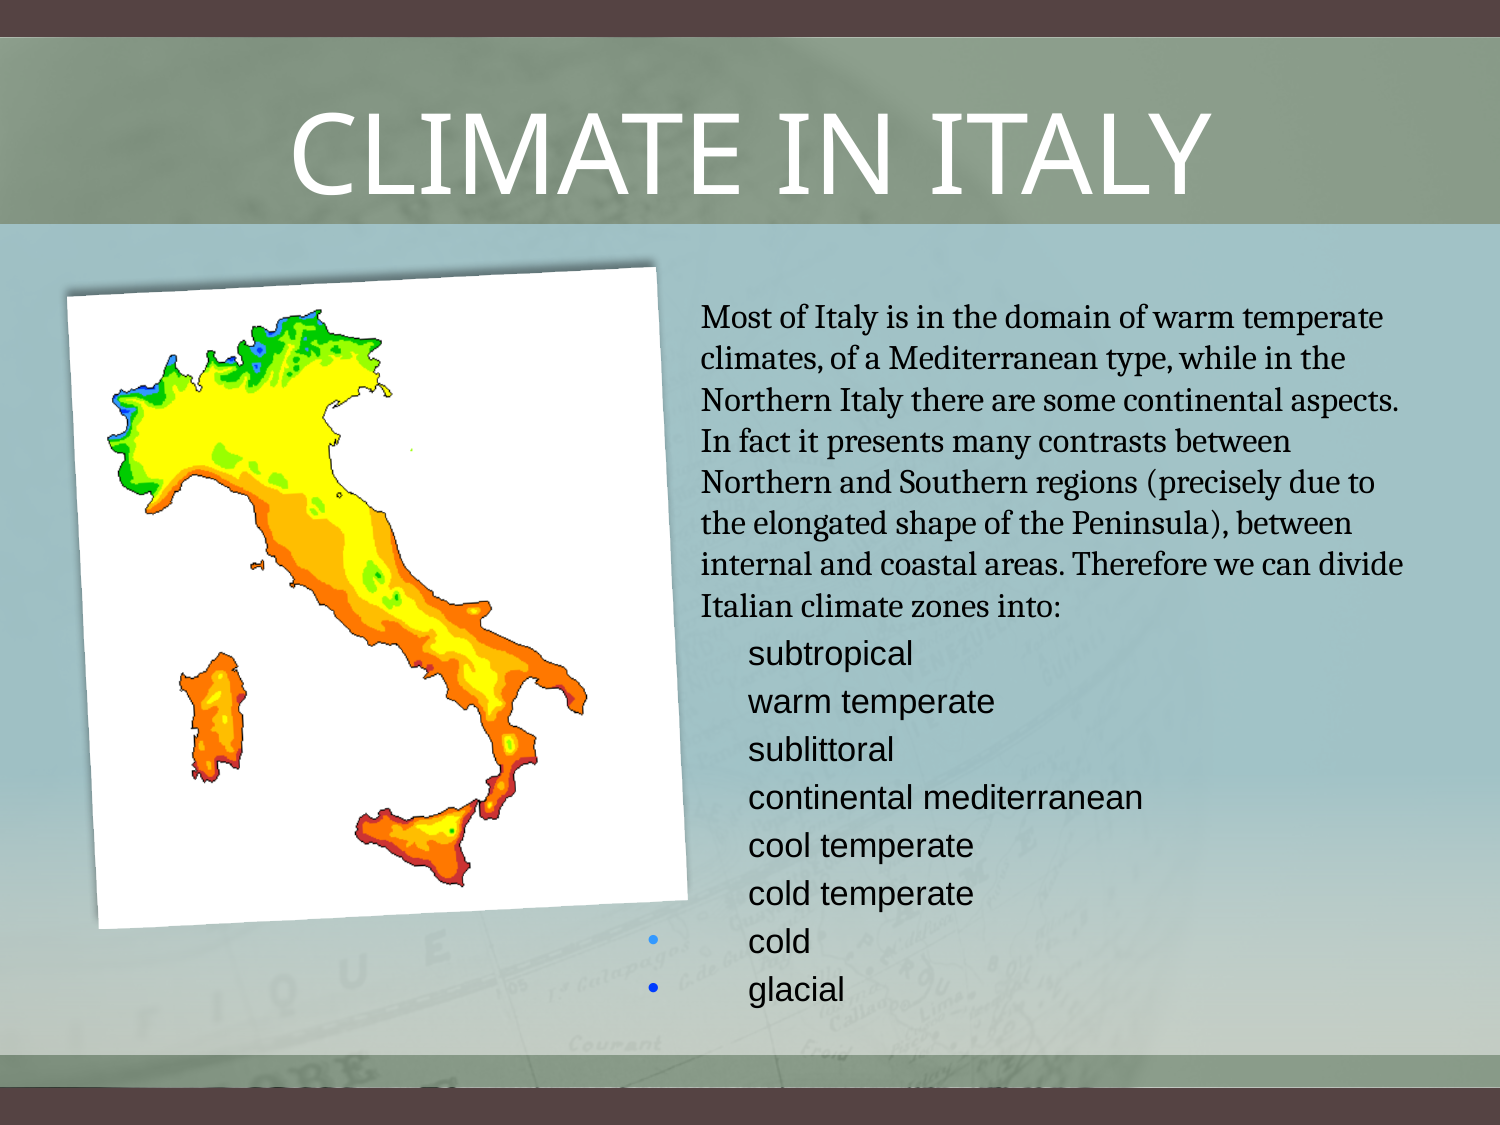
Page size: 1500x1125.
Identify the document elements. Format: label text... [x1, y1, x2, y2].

title Climate in italy [75, 37, 1425, 225]
picture [67, 267, 687, 929]
list Most of Italy is in the domain of warm temperate climates, of a Mediterranean type, while in the Northern Italy there are some continental aspects. In fact it presents many contrasts between Northern and Southern regions (precisely due to the elongated shape of the Peninsula), between internal and coastal areas. Therefore we can divide Italian climate zones into: subtropical warm temperate sublittoral continental mediterranean cool temperate cold temperate cold glacial [632, 246, 1425, 1043]
